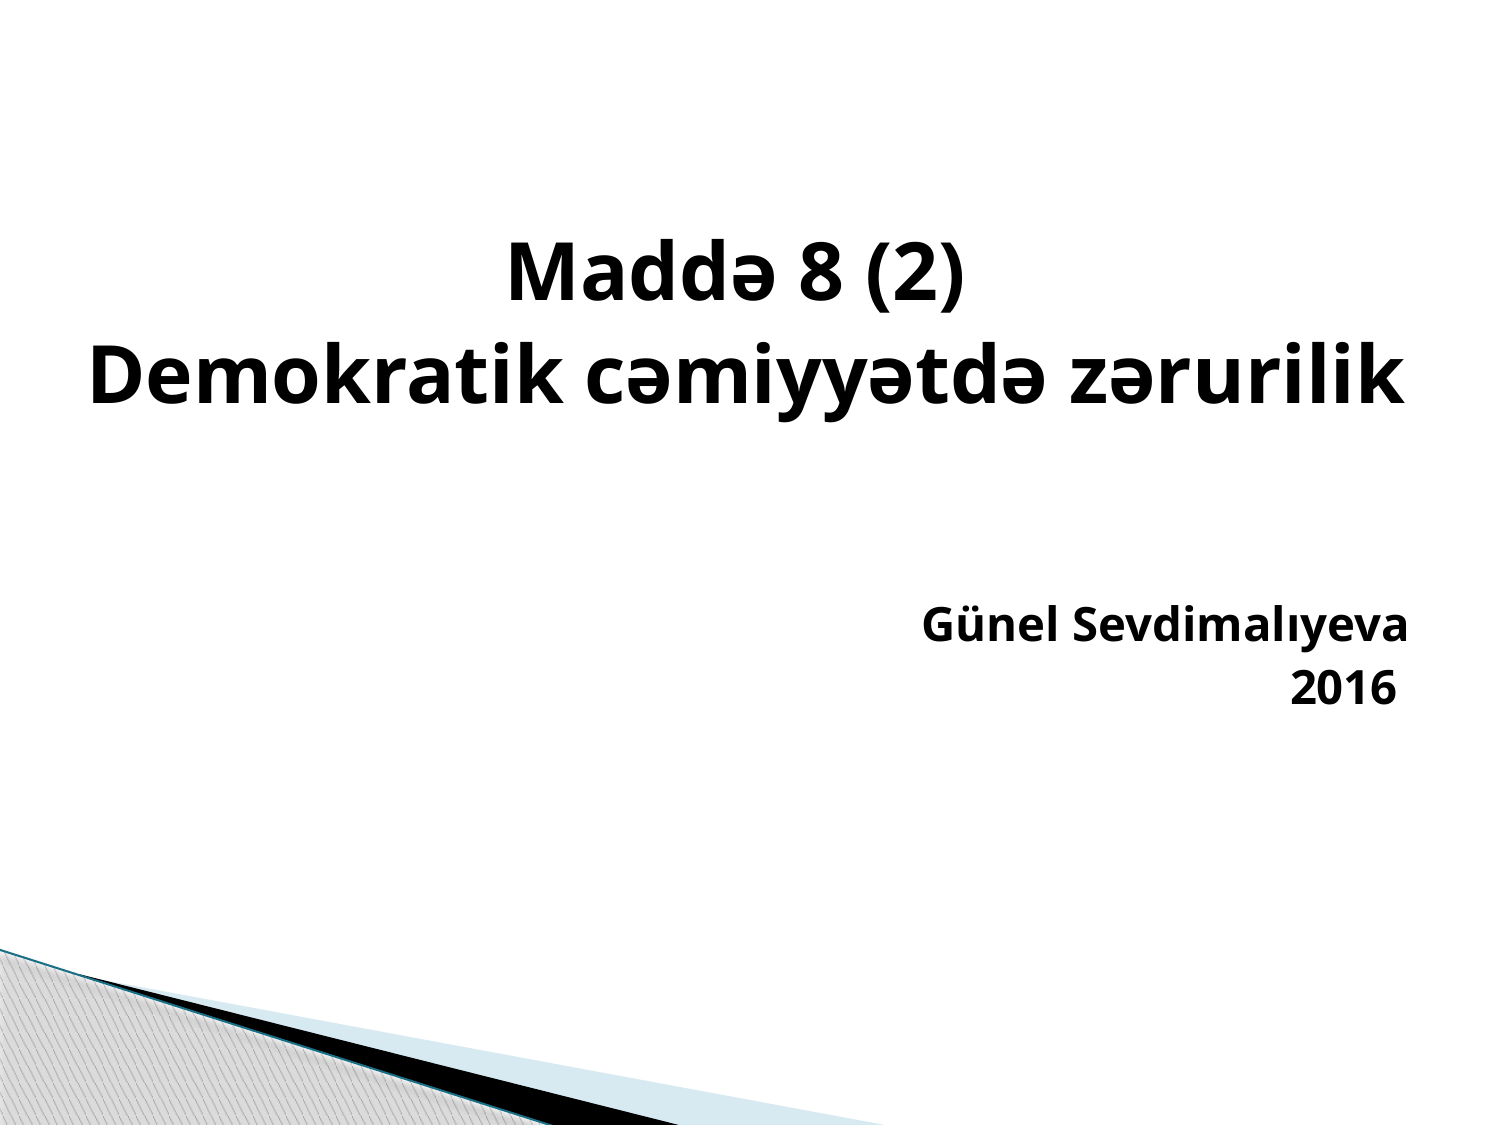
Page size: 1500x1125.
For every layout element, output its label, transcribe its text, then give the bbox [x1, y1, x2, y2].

list Maddə 8 (2) Demokratik cəmiyyətdə zərurilik Günel Sevdimalıyeva 2016 [50, 212, 1425, 788]
